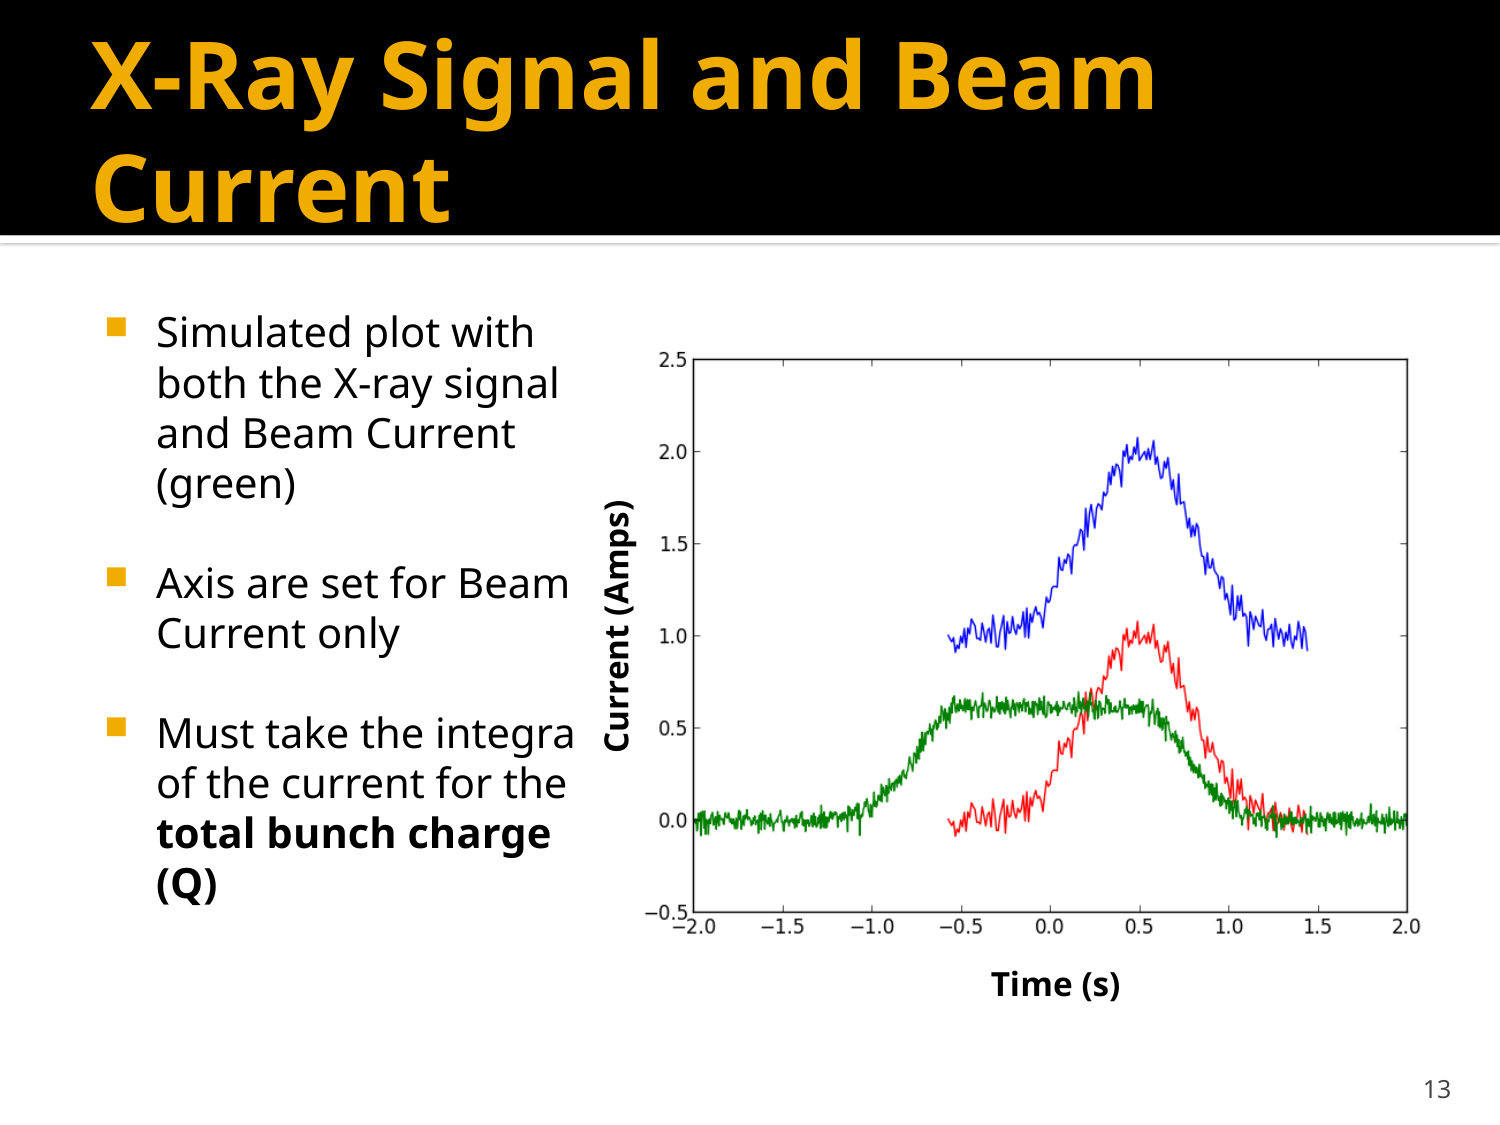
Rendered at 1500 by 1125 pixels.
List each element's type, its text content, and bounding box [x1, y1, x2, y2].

list Simulated plot with both the X-ray signal and Beam Current (green) Axis are set for Beam Current only Must take the integral of the current for the total bunch charge (Q) [75, 291, 605, 1050]
picture [579, 291, 1500, 982]
slide_number 13 [1345, 1062, 1467, 1108]
text_box Time (s) [976, 991, 1136, 1011]
title X-Ray Signal and Beam Current [75, 25, 1425, 231]
